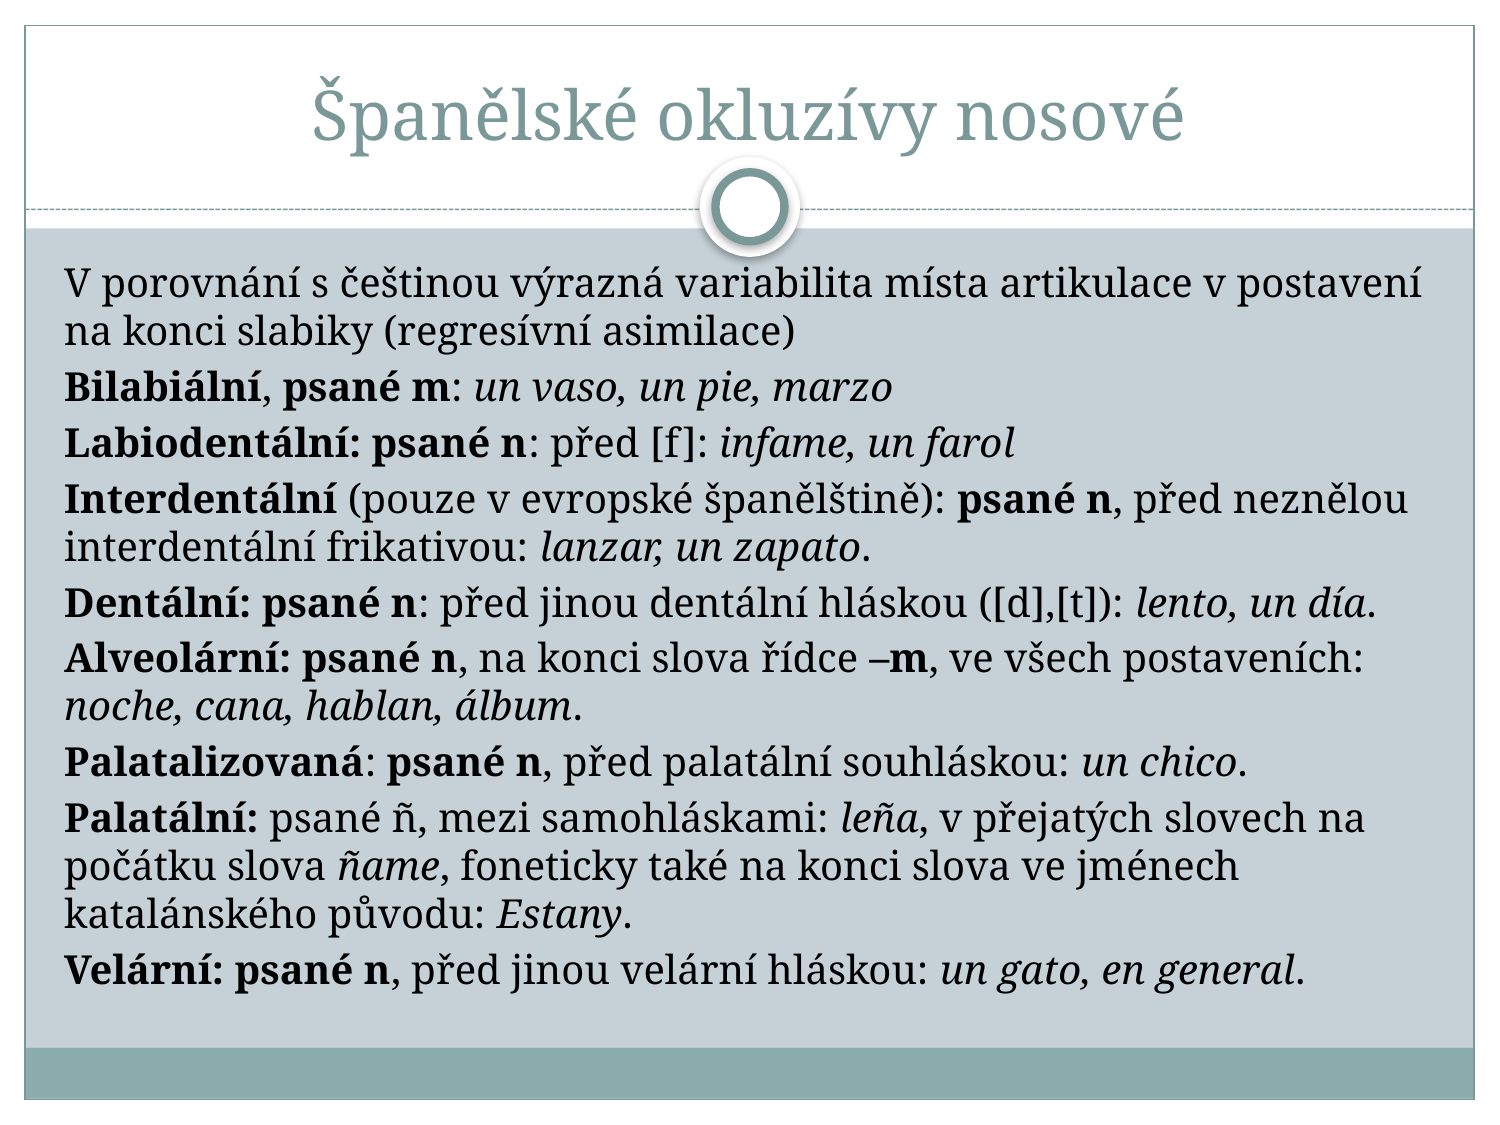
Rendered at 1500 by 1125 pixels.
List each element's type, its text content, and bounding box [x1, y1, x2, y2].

title Španělské okluzívy nosové [49, 37, 1450, 162]
list V porovnání s češtinou výrazná variabilita místa artikulace v postavení na konci slabiky (regresívní asimilace) Bilabiální, psané m: un vaso, un pie, marzo Labiodentální: psané n: před [f]: infame, un farol Interdentální (pouze v evropské španělštině): psané n, před neznělou interdentální frikativou: lanzar, un zapato. Dentální: psané n: před jinou dentální hláskou ([d],[t]): lento, un día. Alveolární: psané n, na konci slova řídce –m, ve všech postaveních: noche, cana, hablan, álbum. Palatalizovaná: psané n, před palatální souhláskou: un chico. Palatální: psané ñ, mezi samohláskami: leña, v přejatých slovech na počátku slova ñame, foneticky také na konci slova ve jménech katalánského původu: Estany. Velární: psané n, před jinou velární hláskou: un gato, en general. [49, 250, 1445, 1001]
